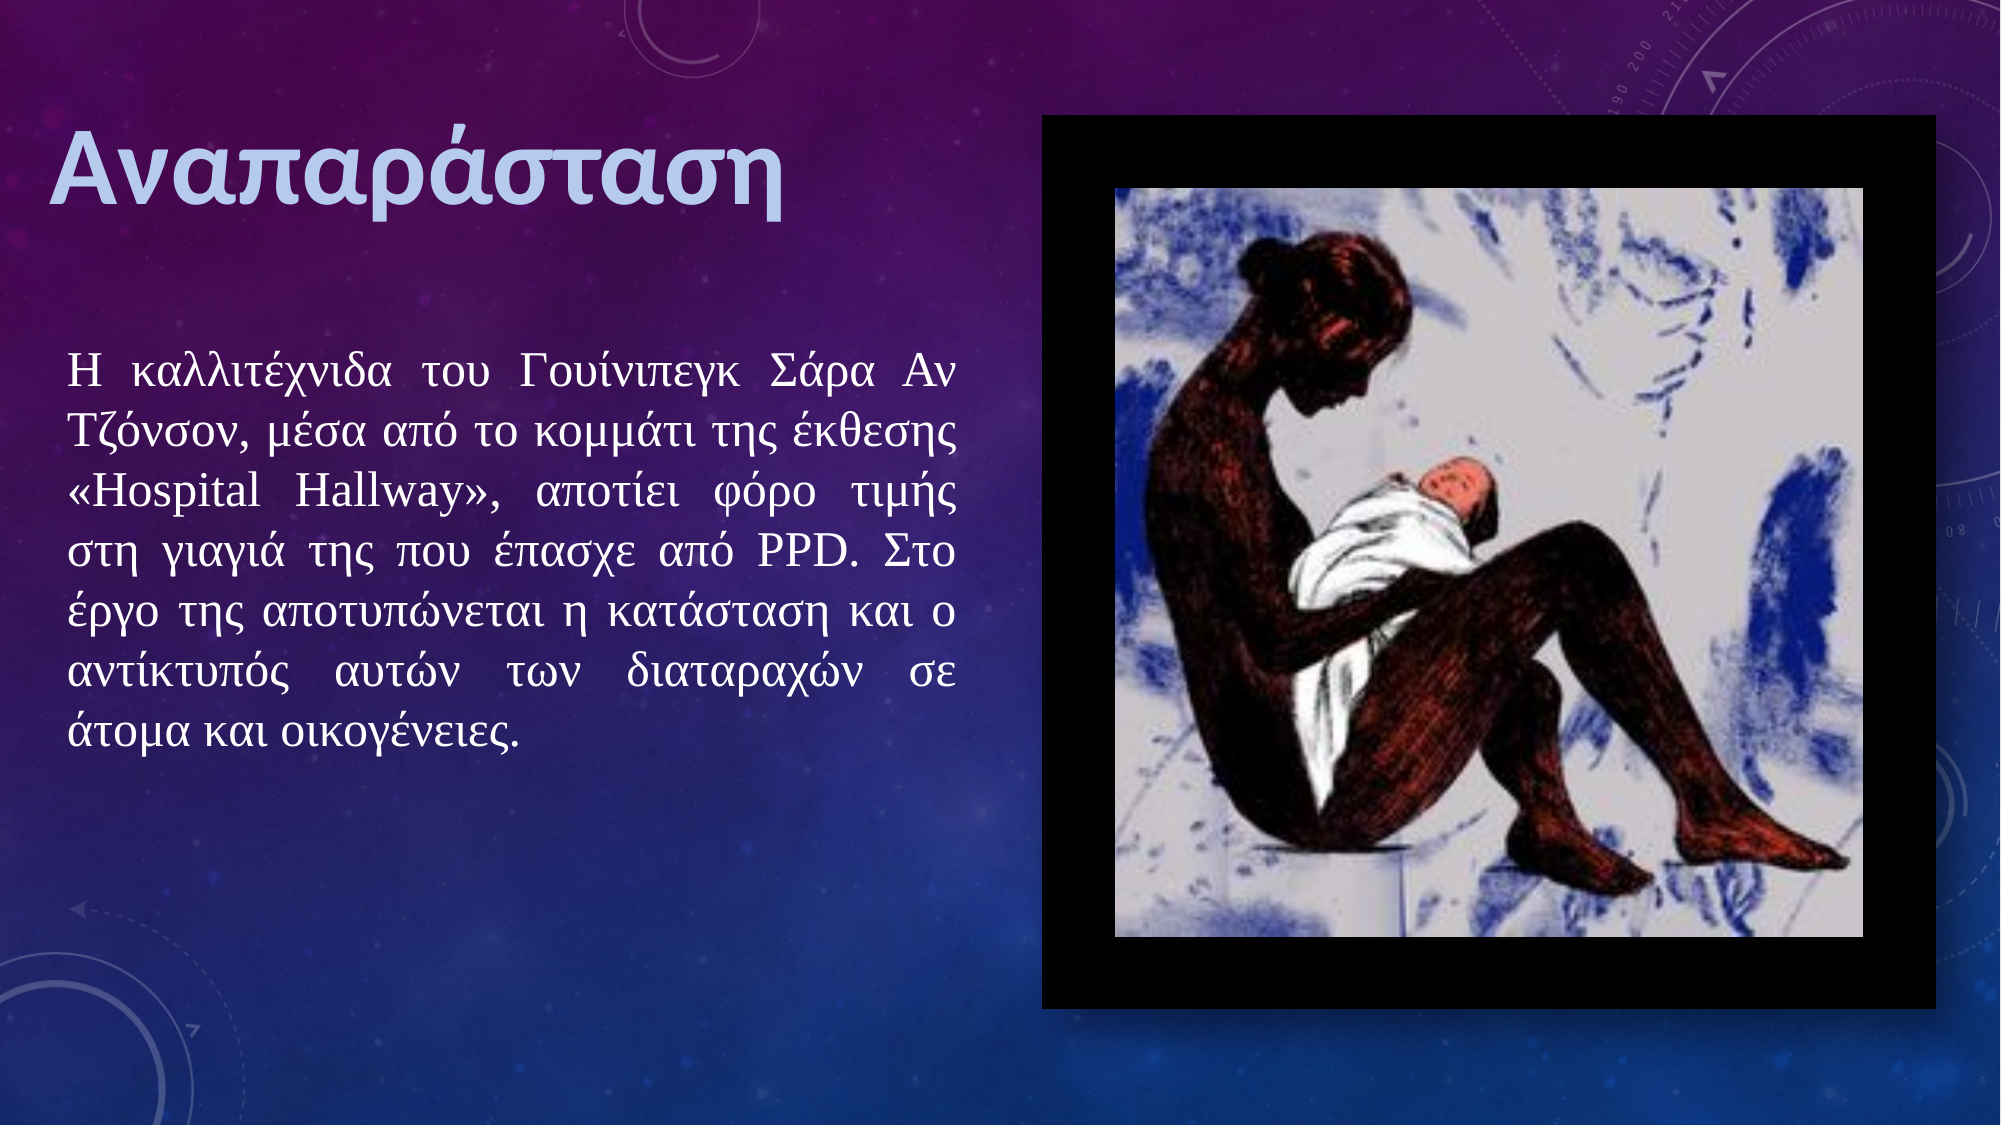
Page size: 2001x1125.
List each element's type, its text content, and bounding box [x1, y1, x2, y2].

text_box Η καλλιτέχνιδα του Γουίνιπεγκ Σάρα Αν Τζόνσον, μέσα από το κομμάτι της έκθεσης «Hospital Hallway», αποτίει φόρο τιμής στη γιαγιά της που έπασχε από PPD. Στο έργο της αποτυπώνεται η κατάσταση και ο αντίκτυπός αυτών των διαταραχών σε άτομα και οικογένειες. [52, 328, 972, 764]
picture [0, 0, 2001, 1125]
text_box Αναπαράσταση [34, 84, 803, 235]
